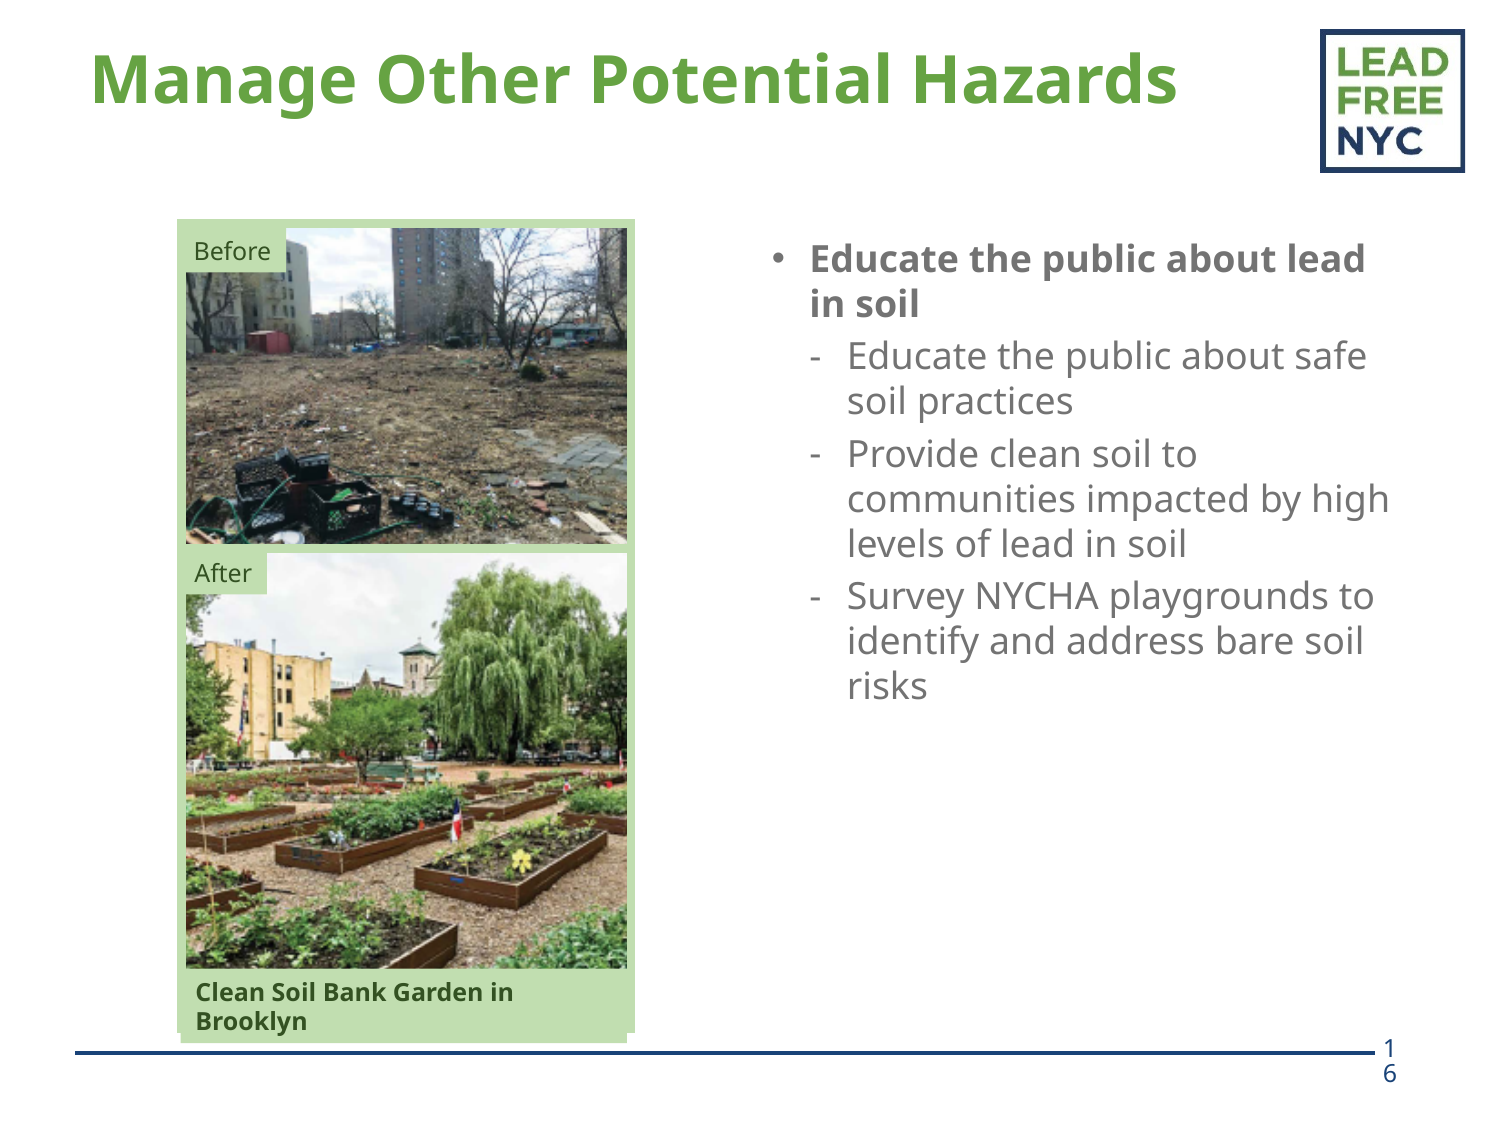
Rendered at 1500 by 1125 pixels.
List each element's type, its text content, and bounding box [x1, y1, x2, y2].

list Educate the public about lead in soil Educate the public about safe soil practices Provide clean soil to communities impacted by high levels of lead in soil Survey NYCHA playgrounds to identify and address bare soil risks [757, 227, 1420, 1025]
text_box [185, 227, 628, 1025]
slide_number 16 [1368, 1025, 1425, 1071]
picture [1321, 29, 1466, 173]
title Manage Other Potential Hazards [75, 29, 1321, 200]
text_box Clean Soil Bank Garden in Brooklyn [178, 967, 629, 1045]
text_box Before [177, 226, 184, 274]
